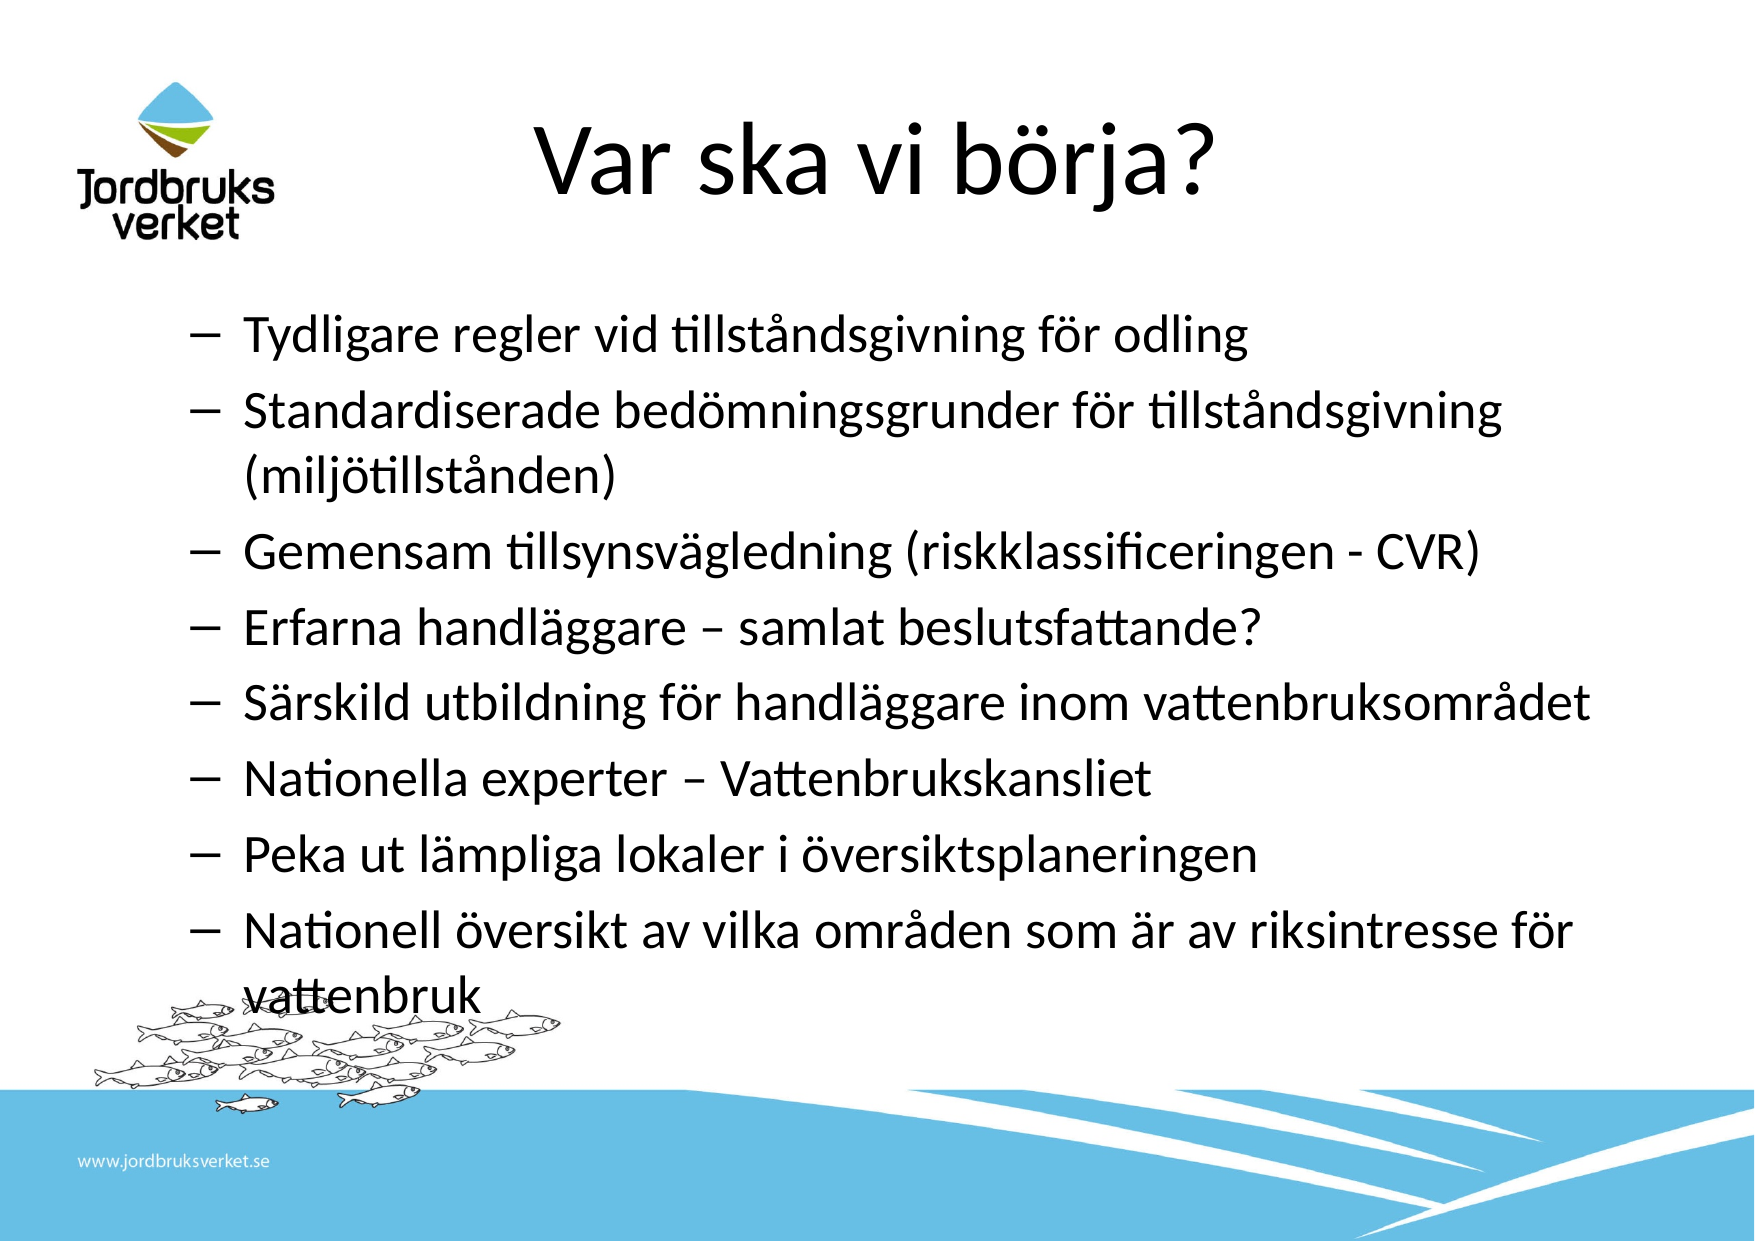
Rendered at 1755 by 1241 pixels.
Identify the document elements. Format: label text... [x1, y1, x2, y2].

picture [0, 0, 1755, 1241]
list Tydligare regler vid tillståndsgivning för odling Standardiserade bedömningsgrunder för tillståndsgivning (miljötillstånden) Gemensam tillsynsvägledning (riskklassificeringen - CVR) Erfarna handläggare – samlat beslutsfattande? Särskild utbildning för handläggare inom vattenbruksområdet Nationella experter – Vattenbrukskansliet Peka ut lämpliga lokaler i översiktsplaneringen Nationell översikt av vilka områden som är av riksintresse för vattenbruk [87, 289, 1667, 1108]
title Var ska vi börja? [87, 49, 1667, 257]
